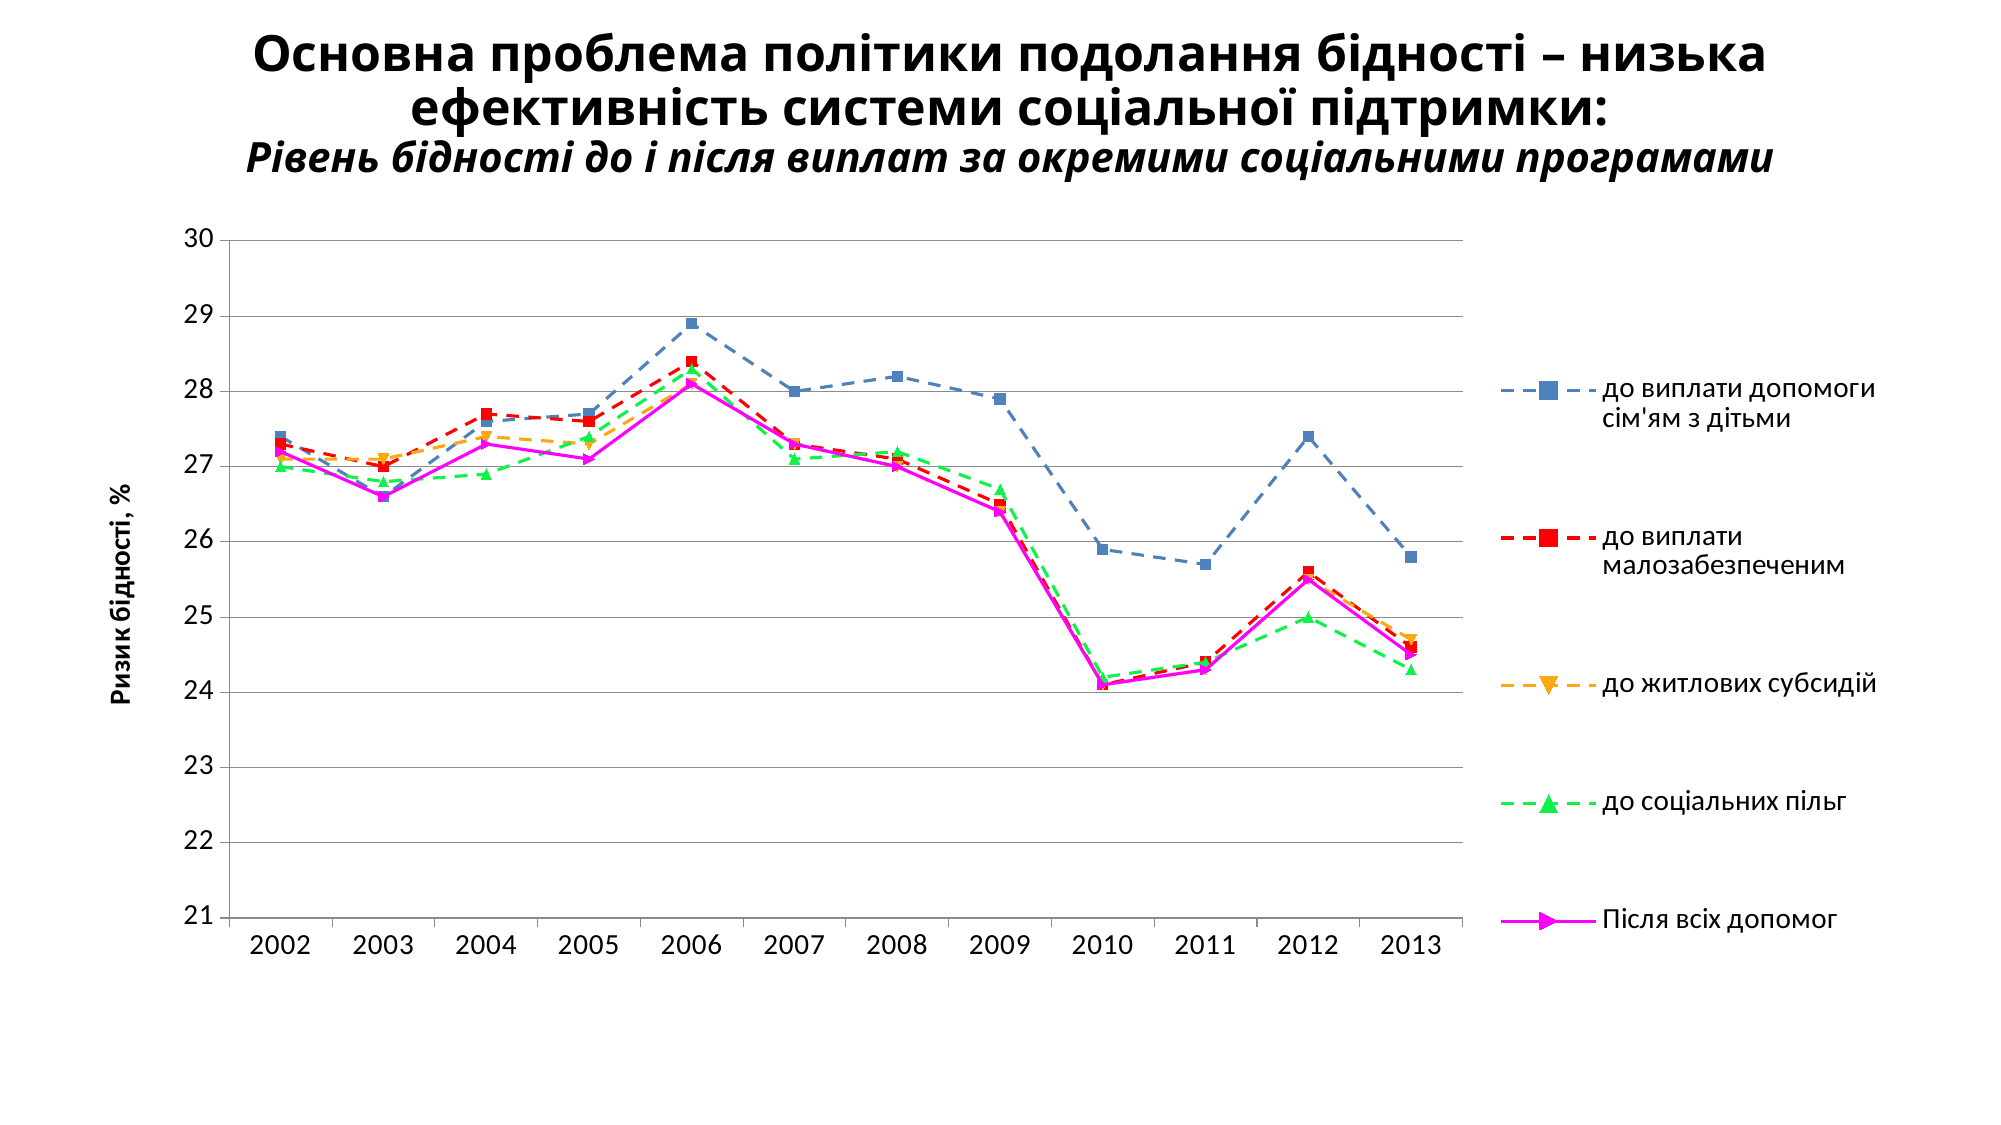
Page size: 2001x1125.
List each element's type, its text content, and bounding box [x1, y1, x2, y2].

title Основна проблема політики подолання бідності – низька ефективність системи соціальної підтримки: Рівень бідності до і після виплат за окремими соціальними програмами [99, 22, 1921, 188]
chart [64, 214, 1905, 1053]
